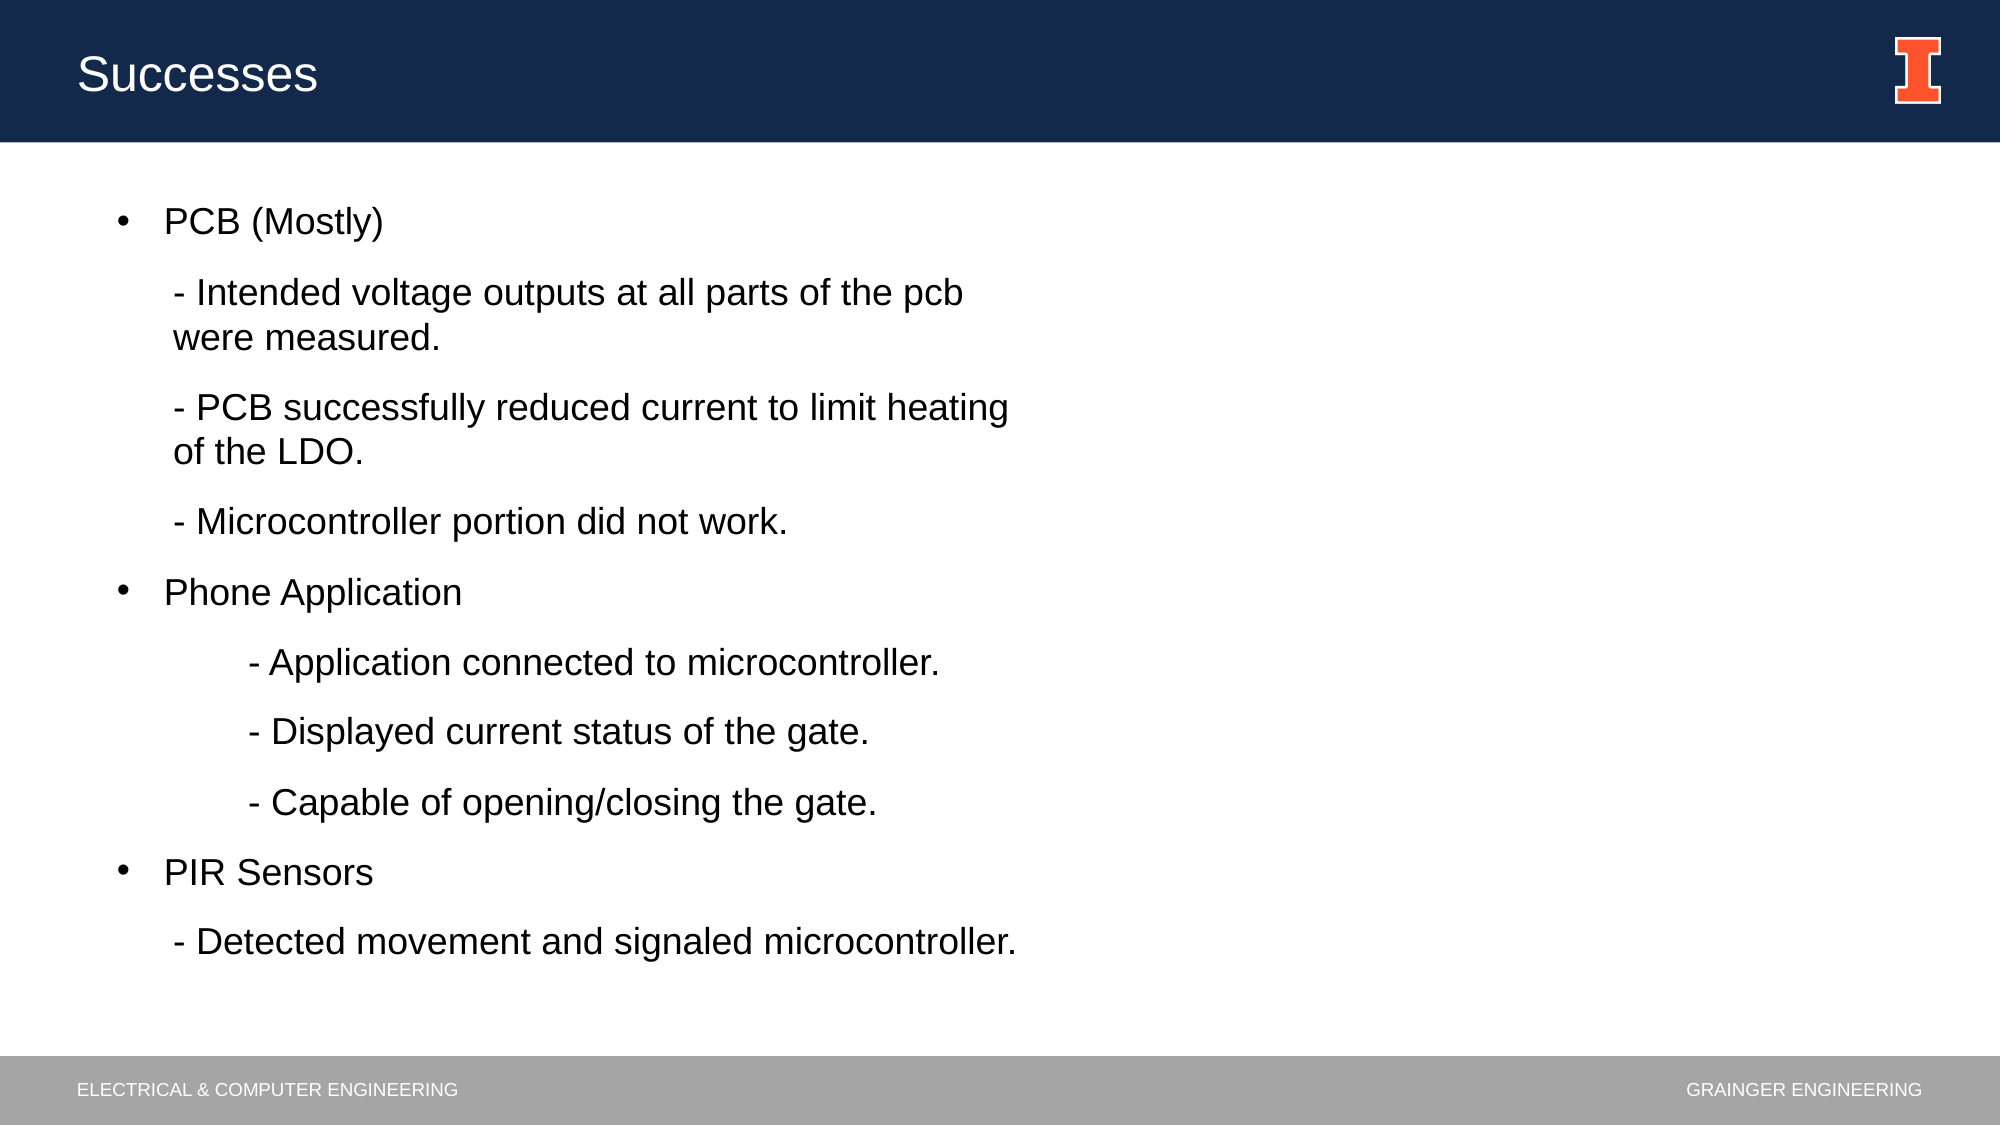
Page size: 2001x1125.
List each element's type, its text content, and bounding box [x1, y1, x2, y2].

text_box Successes [61, 33, 1852, 144]
text_box [0, 1056, 2000, 1125]
picture [1895, 37, 1942, 104]
text_box PCB (Mostly) - Intended voltage outputs at all parts of the pcb were measured. - PCB successfully reduced current to limit heating of the LDO. - Microcontroller portion did not work. Phone Application - Application connected to microcontroller. - Displayed current status of the gate. - Capable of opening/closing the gate. PIR Sensors - Detected movement and signaled microcontroller. [83, 190, 1046, 981]
text_box ELECTRICAL & COMPUTER ENGINEERING [61, 1070, 1373, 1108]
text_box [0, 0, 2000, 143]
text_box GRAINGER ENGINEERING [1531, 1070, 1938, 1108]
